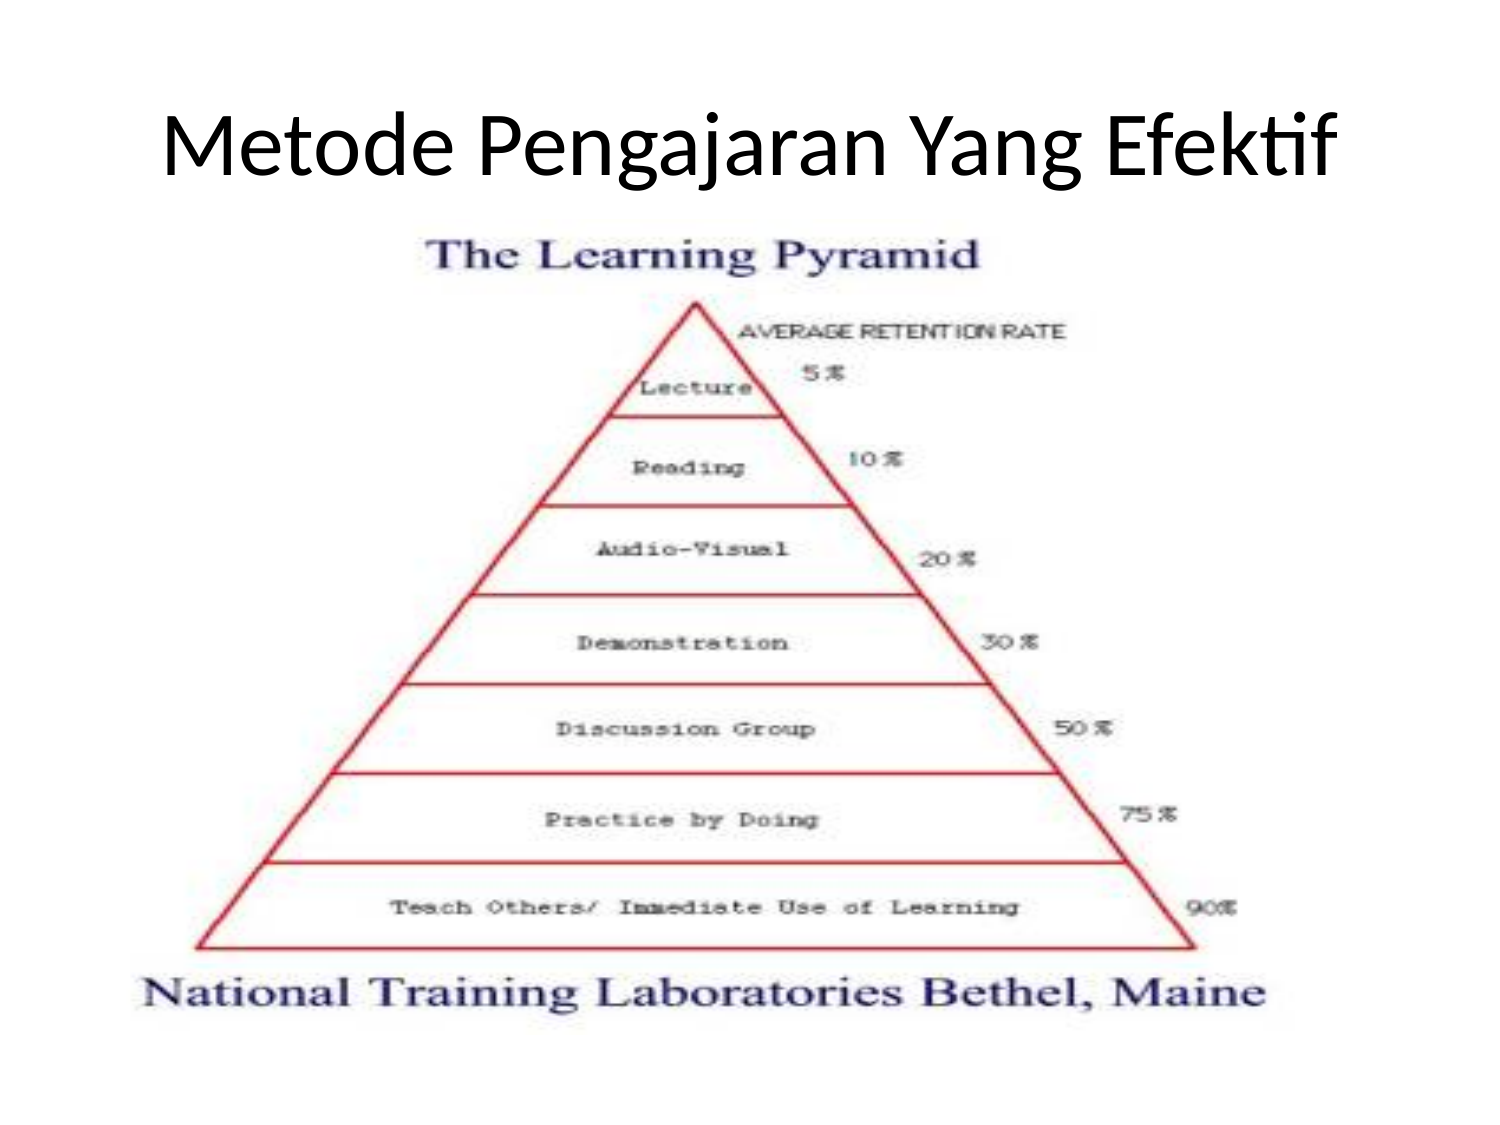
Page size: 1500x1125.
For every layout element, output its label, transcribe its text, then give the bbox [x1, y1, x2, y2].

picture [76, 219, 1448, 1036]
title Metode Pengajaran Yang Efektif [75, 45, 1425, 219]
